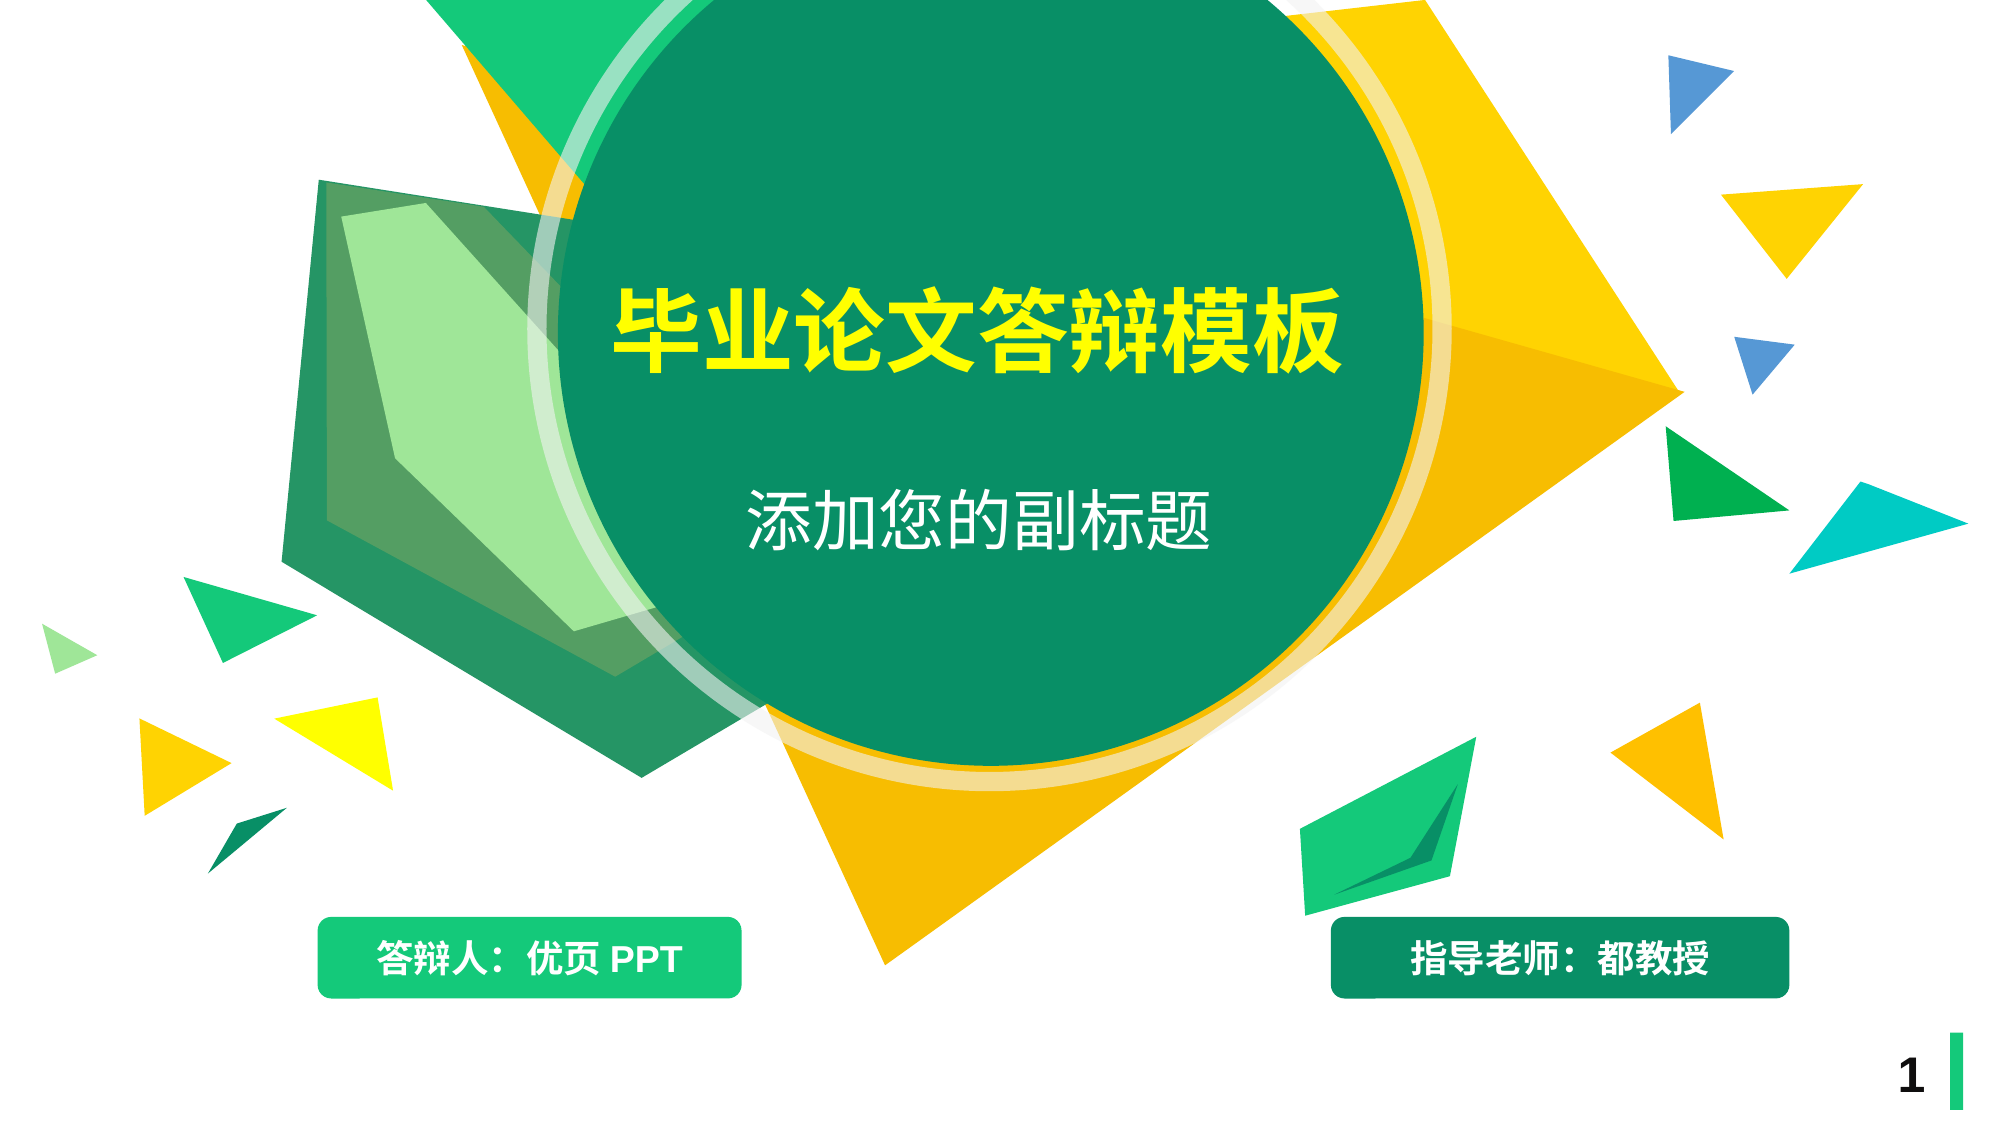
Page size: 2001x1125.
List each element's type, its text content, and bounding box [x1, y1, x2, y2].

text_box [40, 621, 100, 676]
text_box [181, 575, 272, 665]
text_box [206, 806, 288, 875]
text_box [1718, 182, 1866, 281]
text_box [1786, 480, 1972, 576]
text_box [376, 782, 395, 793]
slide_number 1 [1881, 1042, 1941, 1103]
text_box 答辩人：优页PPT [316, 915, 743, 1000]
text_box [272, 149, 912, 782]
text_box [138, 716, 234, 818]
text_box [1732, 335, 1797, 397]
text_box [1680, 434, 1793, 522]
text_box [1680, 701, 1726, 842]
text_box [424, 0, 433, 10]
text_box 指导老师：都教授 [1329, 915, 1791, 1000]
text_box [1680, 57, 1737, 127]
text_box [433, 0, 1680, 975]
